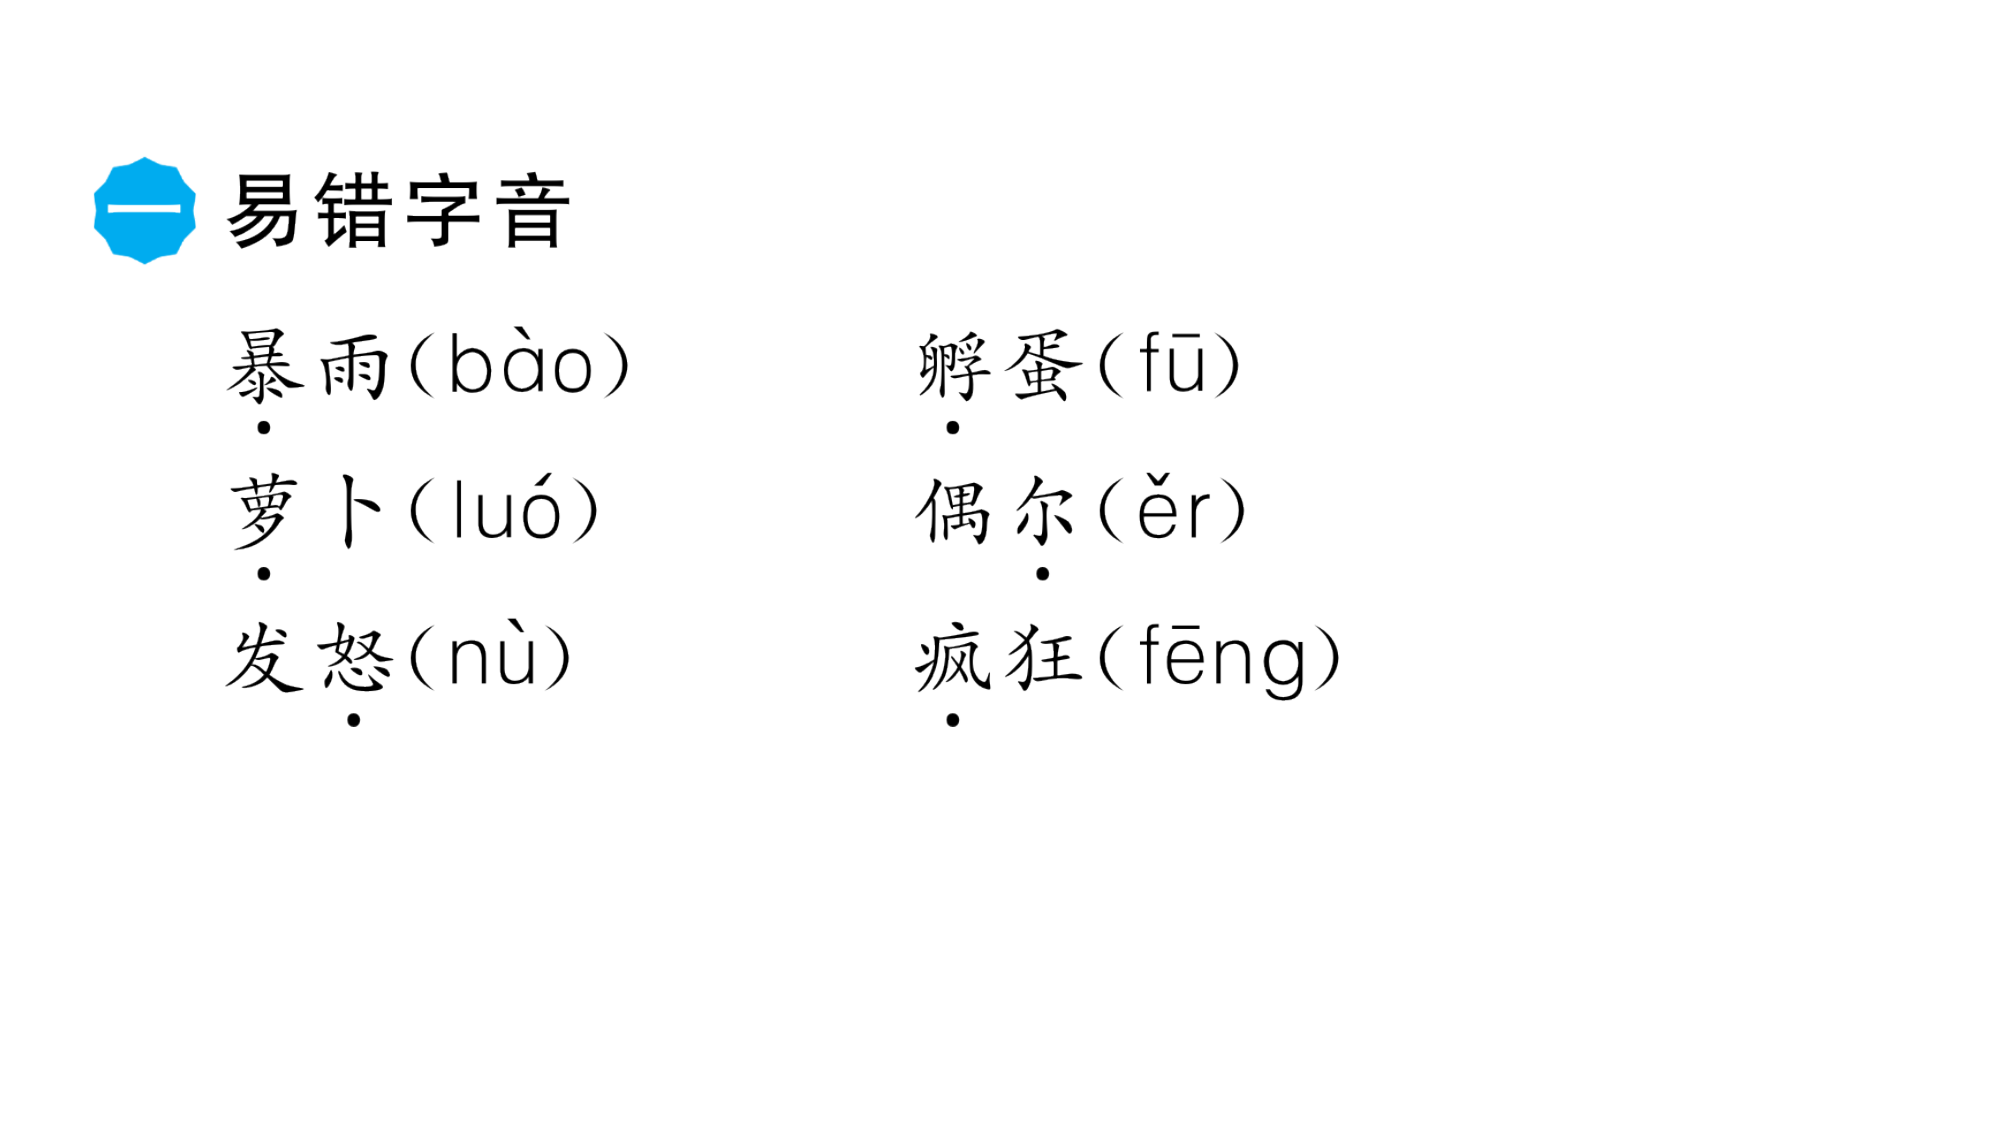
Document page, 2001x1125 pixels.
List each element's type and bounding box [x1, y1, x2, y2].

picture [87, 117, 1678, 728]
